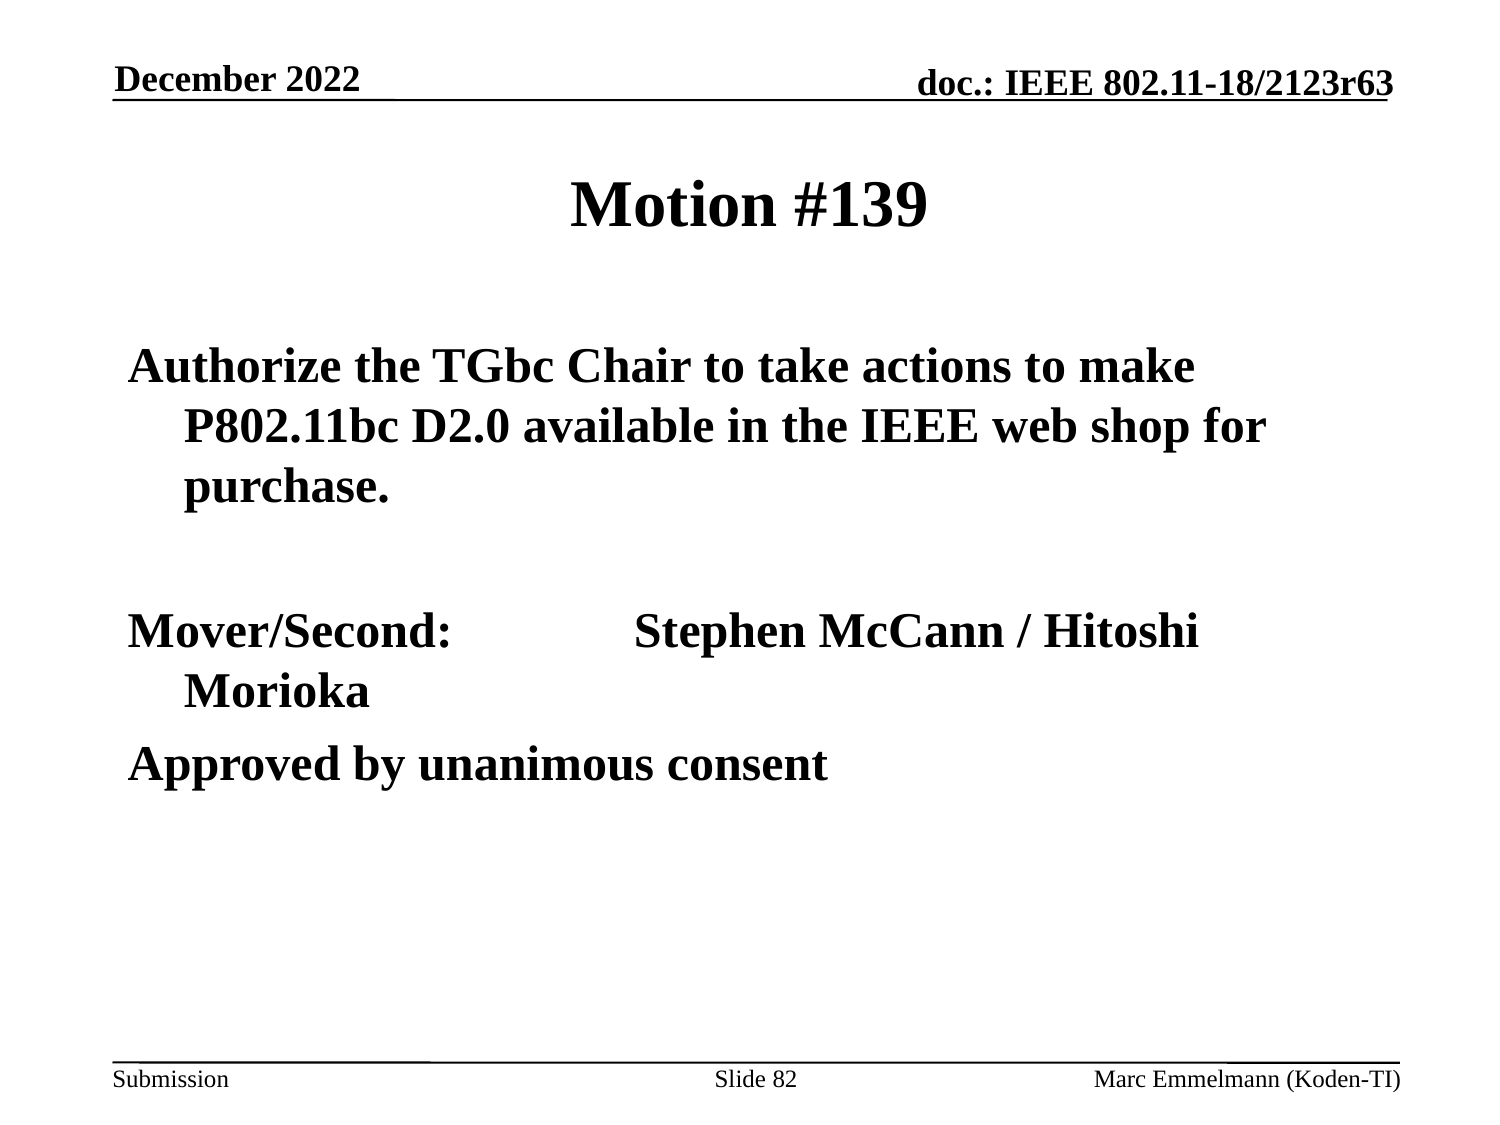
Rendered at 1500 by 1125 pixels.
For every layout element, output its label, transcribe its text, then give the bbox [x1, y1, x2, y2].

title Motion #139 [112, 112, 1388, 288]
slide_number Slide 82 [712, 1061, 800, 1123]
list Authorize the TGbc Chair to take actions to make P802.11bc D2.0 available in the IEEE web shop for purchase. Mover/Second: Stephen McCann / Hitoshi Morioka Approved by unanimous consent [112, 324, 1388, 1000]
footer Marc Emmelmann (Koden-TI) [878, 1061, 1402, 1093]
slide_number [114, 54, 423, 100]
